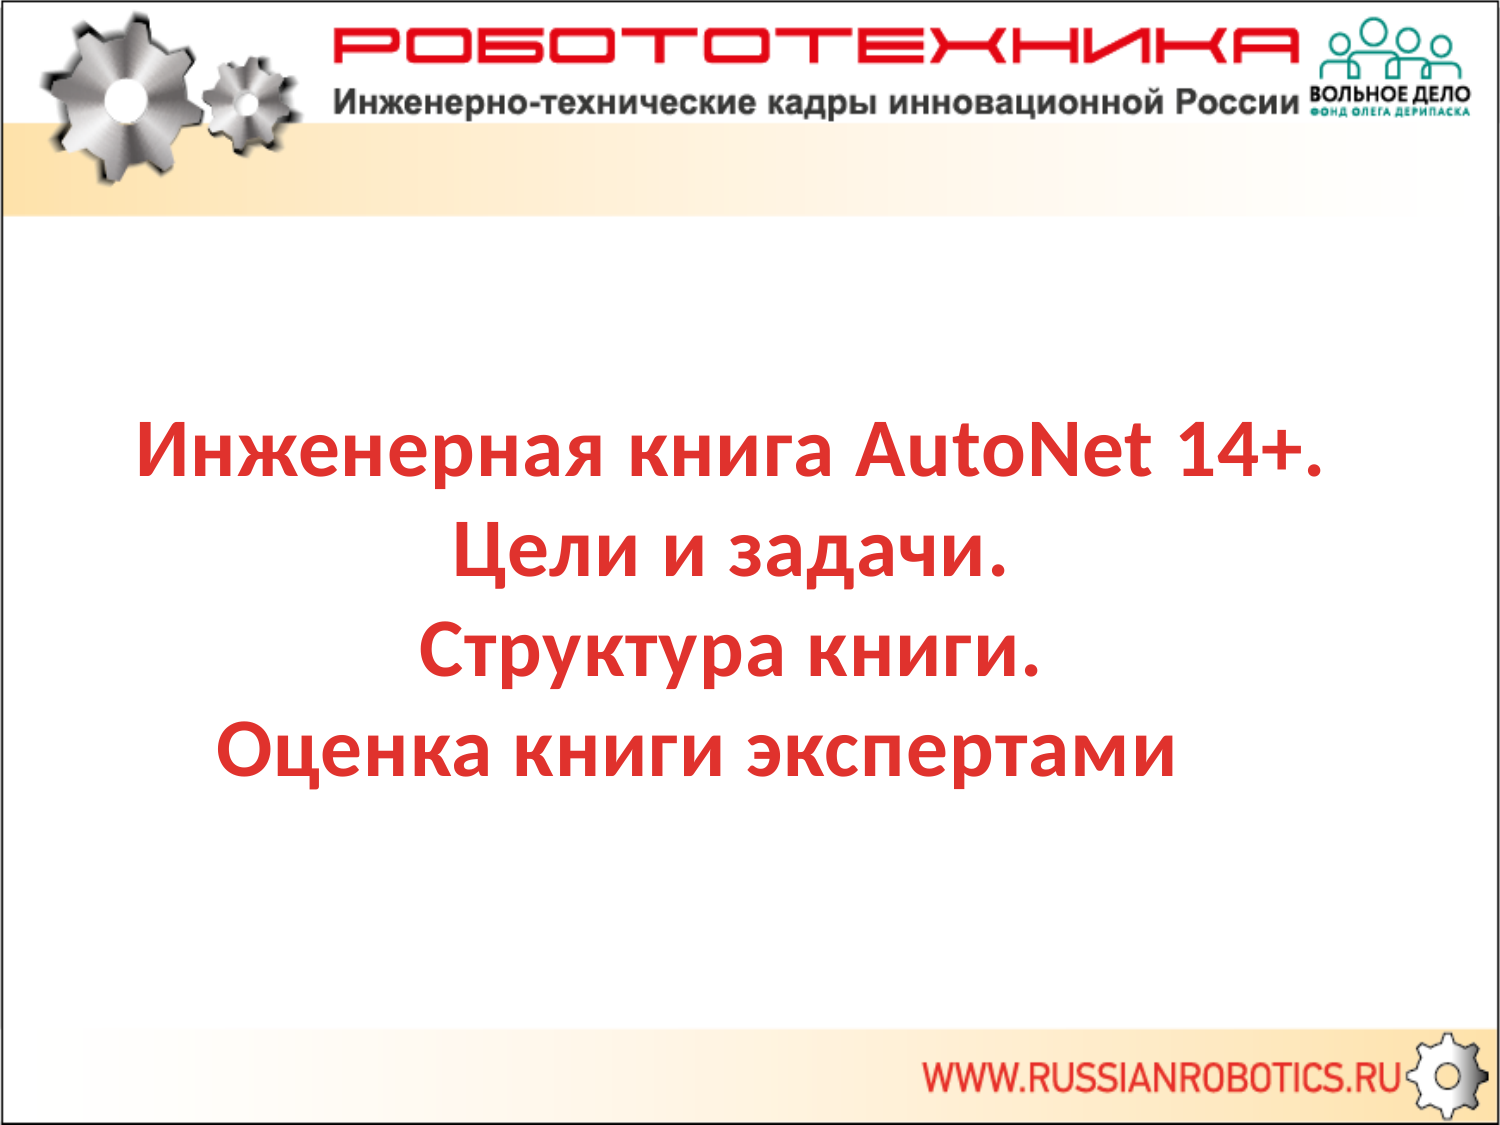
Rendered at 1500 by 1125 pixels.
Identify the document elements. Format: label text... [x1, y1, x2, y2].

text_box Инженерная книга AutoNet 14+. Цели и задачи. Структура книги. Оценка книги экспертами [120, 385, 1363, 801]
picture [0, 0, 1500, 1125]
